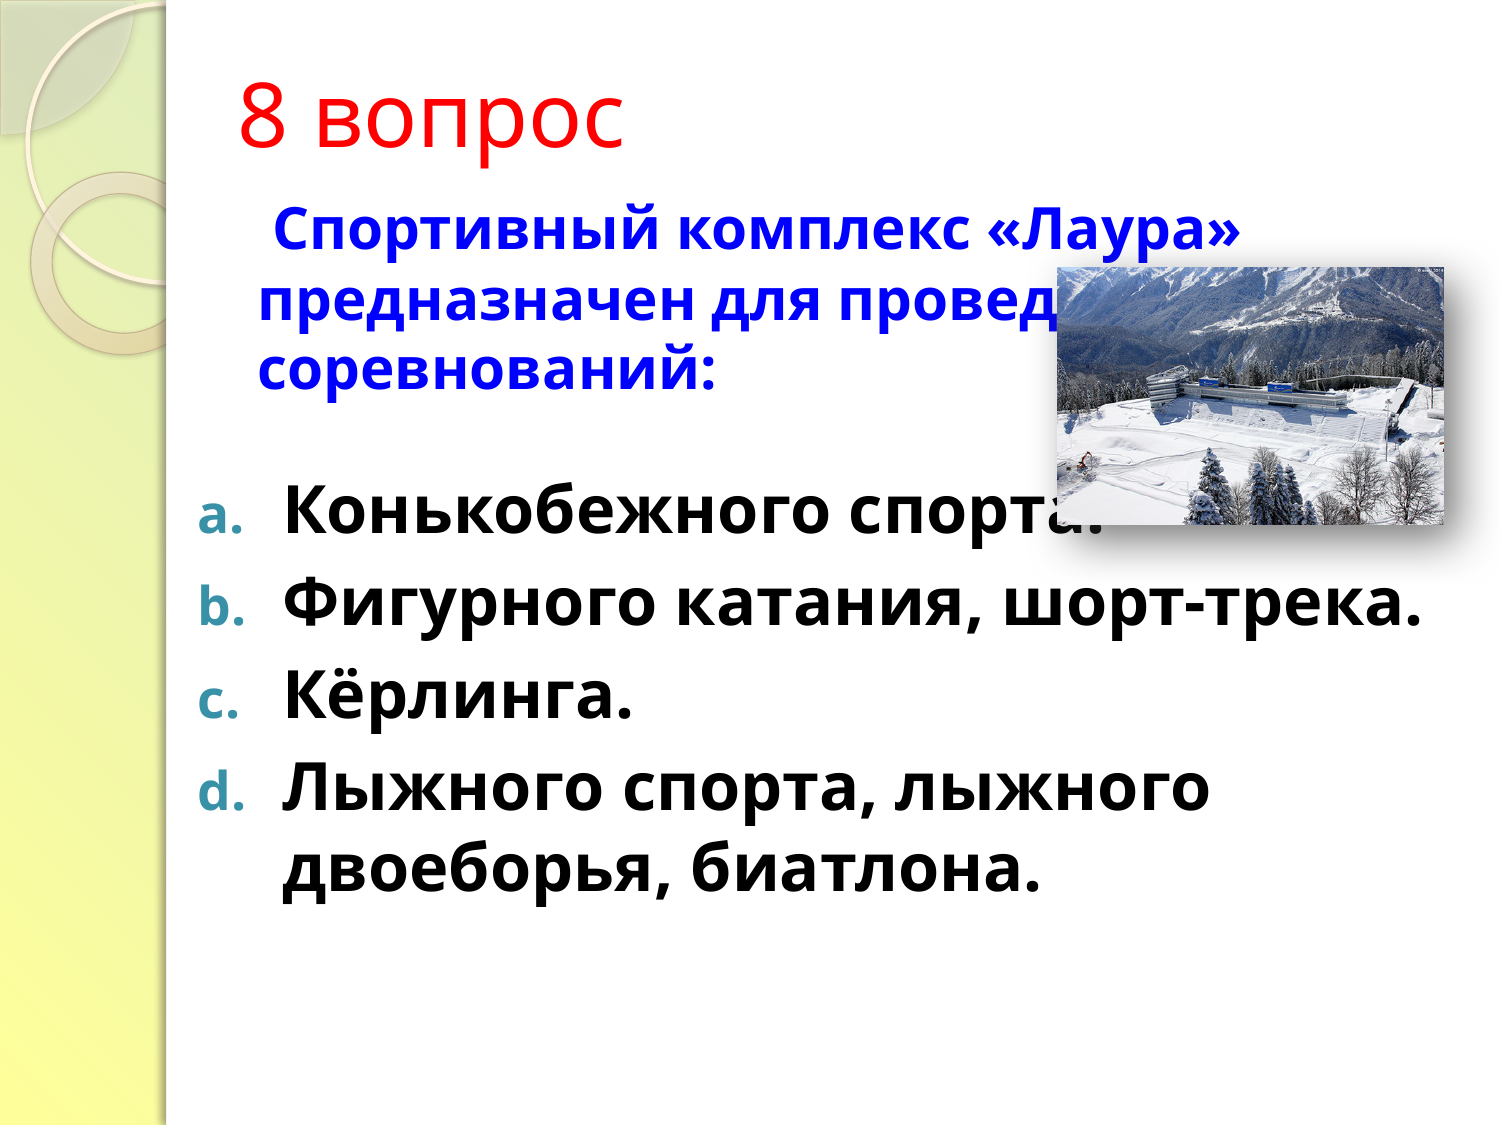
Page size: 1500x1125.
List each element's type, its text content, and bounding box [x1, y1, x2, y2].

list Спортивный комплекс «Лаура» предназначен для проведения соревнований: Конькобежного спорта. Фигурного катания, шорт-трека. Кёрлинга. Лыжного спорта, лыжного двоеборья, биатлона. [183, 184, 1447, 1005]
picture [1056, 266, 1444, 526]
title 8 вопрос [222, 0, 1466, 223]
